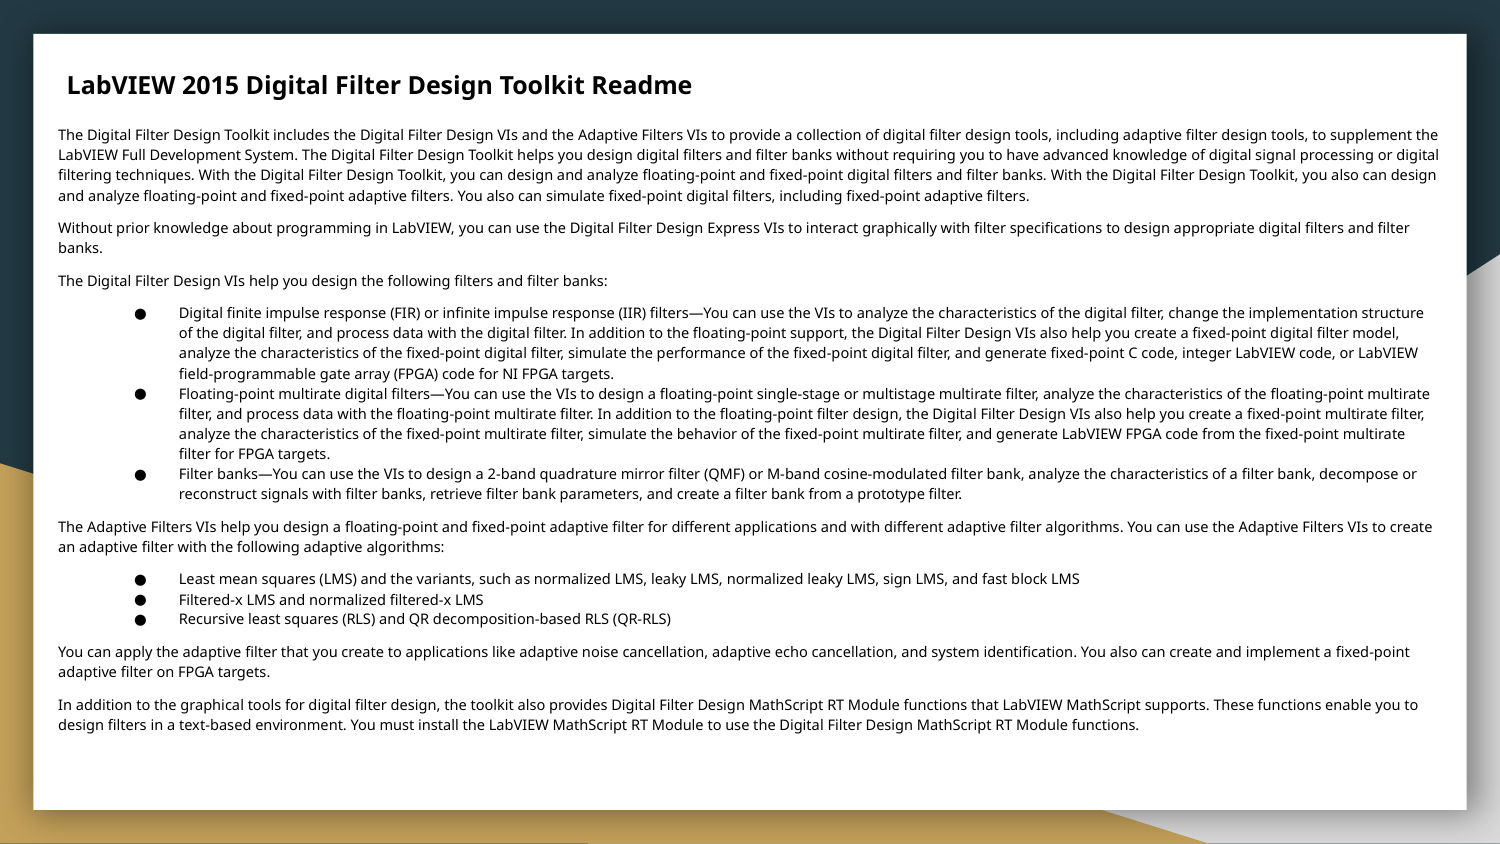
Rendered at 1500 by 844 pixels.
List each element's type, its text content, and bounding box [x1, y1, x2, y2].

title LabVIEW 2015 Digital Filter Design Toolkit Readme [51, 49, 1283, 108]
list The Digital Filter Design Toolkit includes the Digital Filter Design VIs and the Adaptive Filters VIs to provide a collection of digital filter design tools, including adaptive filter design tools, to supplement the LabVIEW Full Development System. The Digital Filter Design Toolkit helps you design digital filters and filter banks without requiring you to have advanced knowledge of digital signal processing or digital filtering techniques. With the Digital Filter Design Toolkit, you can design and analyze floating-point and fixed-point digital filters and filter banks. With the Digital Filter Design Toolkit, you also can design and analyze floating-point and fixed-point adaptive filters. You also can simulate fixed-point digital filters, including fixed-point adaptive filters. Without prior knowledge about programming in LabVIEW, you can use the Digital Filter Design Express VIs to interact graphically with filter specifications to design appropriate digital filters and filter banks. The Digital Filter Design VIs help you design the following filters and filter banks: Digital finite impulse response (FIR) or infinite impulse response (IIR) filters—You can use the VIs to analyze the characteristics of the digital filter, change the implementation structure of the digital filter, and process data with the digital filter. In addition to the floating-point support, the Digital Filter Design VIs also help you create a fixed-point digital filter model, analyze the characteristics of the fixed-point digital filter, simulate the performance of the fixed-point digital filter, and generate fixed-point C code, integer LabVIEW code, or LabVIEW field-programmable gate array (FPGA) code for NI FPGA targets. Floating-point multirate digital filters—You can use the VIs to design a floating-point single-stage or multistage multirate filter, analyze the characteristics of the floating-point multirate filter, and process data with the floating-point multirate filter. In addition to the floating-point filter design, the Digital Filter Design VIs also help you create a fixed-point multirate filter, analyze the characteristics of the fixed-point multirate filter, simulate the behavior of the fixed-point multirate filter, and generate LabVIEW FPGA code from the fixed-point multirate filter for FPGA targets. Filter banks—You can use the VIs to design a 2-band quadrature mirror filter (QMF) or M-band cosine-modulated filter bank, analyze the characteristics of a filter bank, decompose or reconstruct signals with filter banks, retrieve filter bank parameters, and create a filter bank from a prototype filter. The Adaptive Filters VIs help you design a floating-point and fixed-point adaptive filter for different applications and with different adaptive filter algorithms. You can use the Adaptive Filters VIs to create an adaptive filter with the following adaptive algorithms: Least mean squares (LMS) and the variants, such as normalized LMS, leaky LMS, normalized leaky LMS, sign LMS, and fast block LMS Filtered-x LMS and normalized filtered-x LMS Recursive least squares (RLS) and QR decomposition-based RLS (QR-RLS) You can apply the adaptive filter that you create to applications like adaptive noise cancellation, adaptive echo cancellation, and system identification. You also can create and implement a fixed-point adaptive filter on FPGA targets. In addition to the graphical tools for digital filter design, the toolkit also provides Digital Filter Design MathScript RT Module functions that LabVIEW MathScript supports. These functions enable you to design filters in a text-based environment. You must install the LabVIEW MathScript RT Module to use the Digital Filter Design MathScript RT Module functions. [43, 108, 1456, 794]
